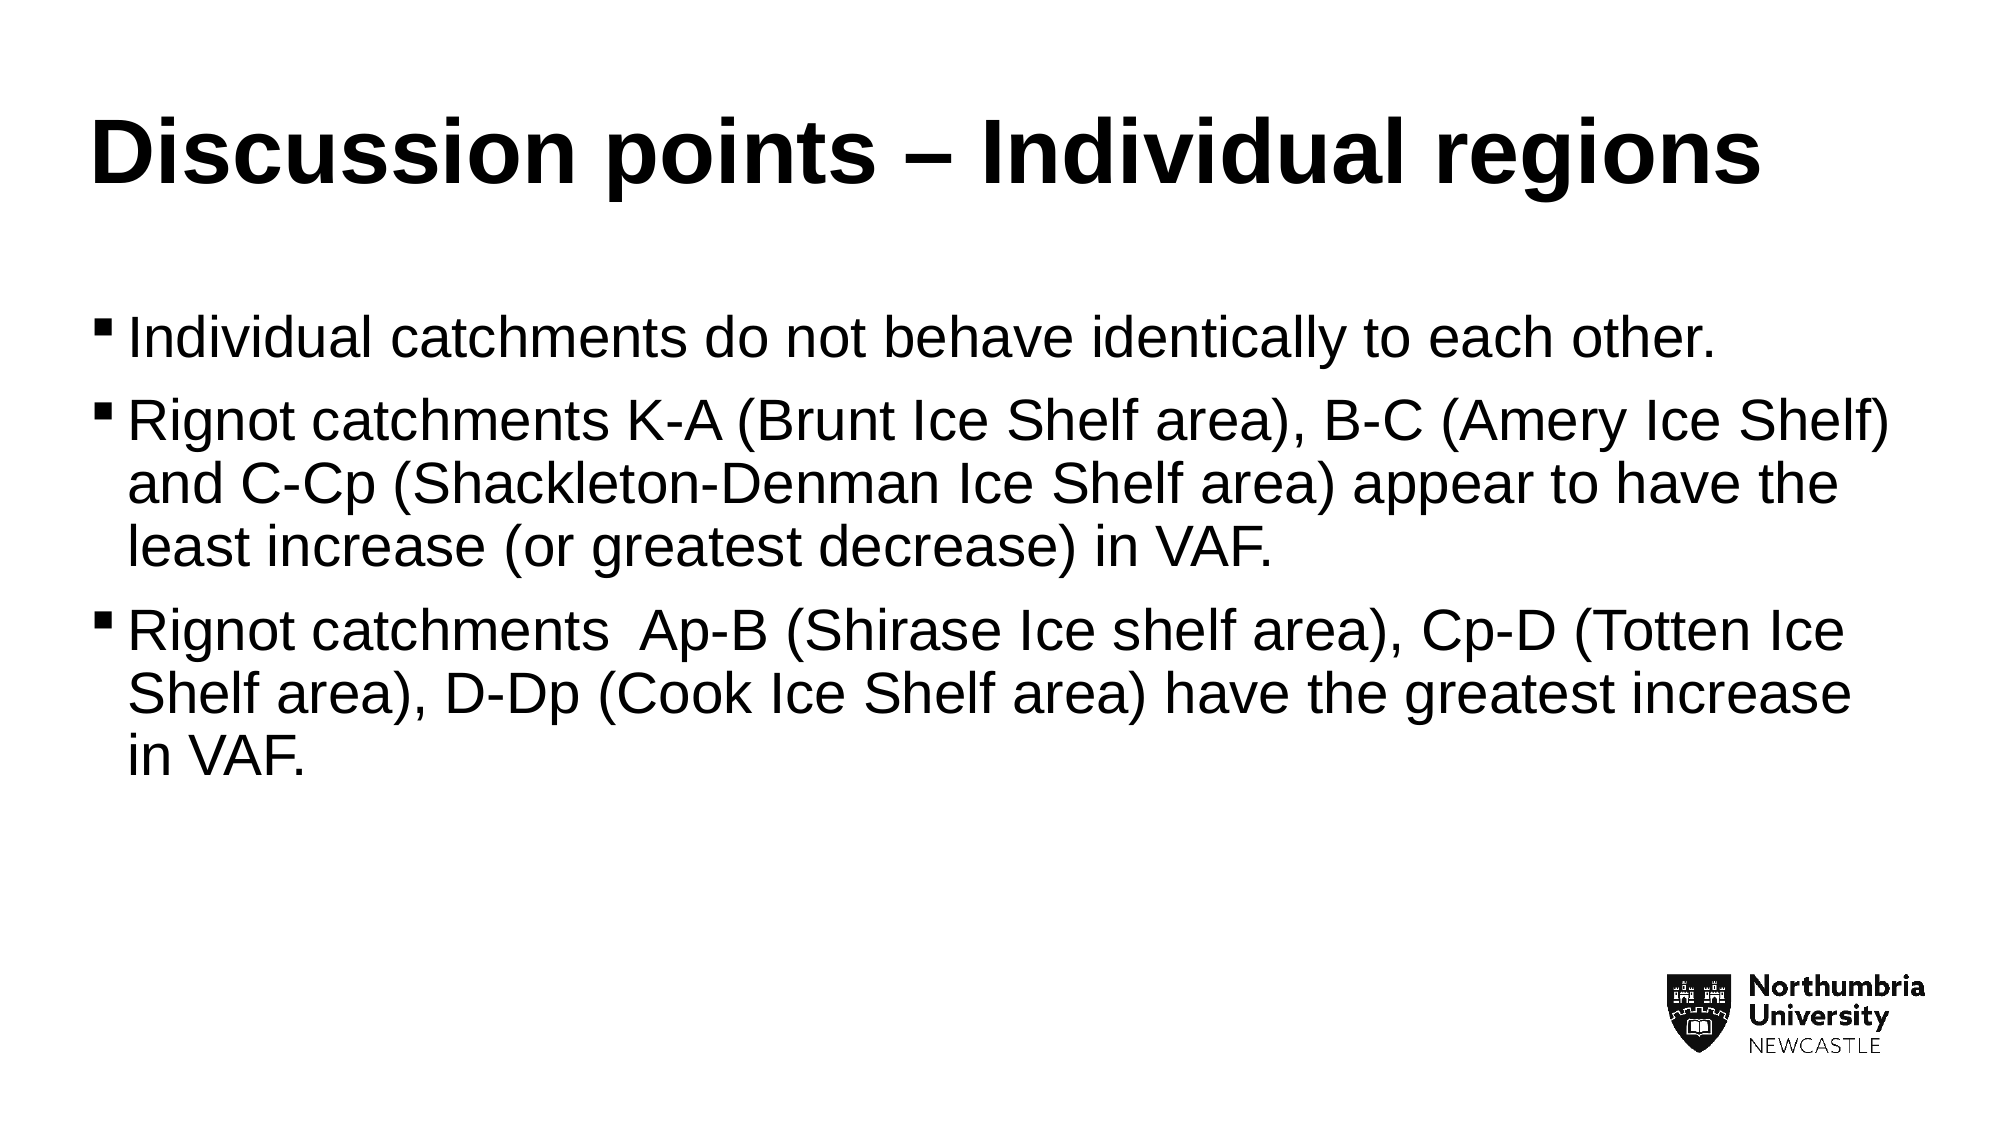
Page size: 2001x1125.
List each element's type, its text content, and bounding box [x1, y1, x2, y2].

title Discussion points – Individual regions [74, 60, 1925, 248]
list Individual catchments do not behave identically to each other. Rignot catchments K-A (Brunt Ice Shelf area), B-C (Amery Ice Shelf) and C-Cp (Shackleton-Denman Ice Shelf area) appear to have the least increase (or greatest decrease) in VAF. Rignot catchments Ap-B (Shirase Ice shelf area), Cp-D (Totten Ice Shelf area), D-Dp (Cook Ice Shelf area) have the greatest increase in VAF. [74, 299, 1923, 948]
picture [1667, 974, 1925, 1053]
